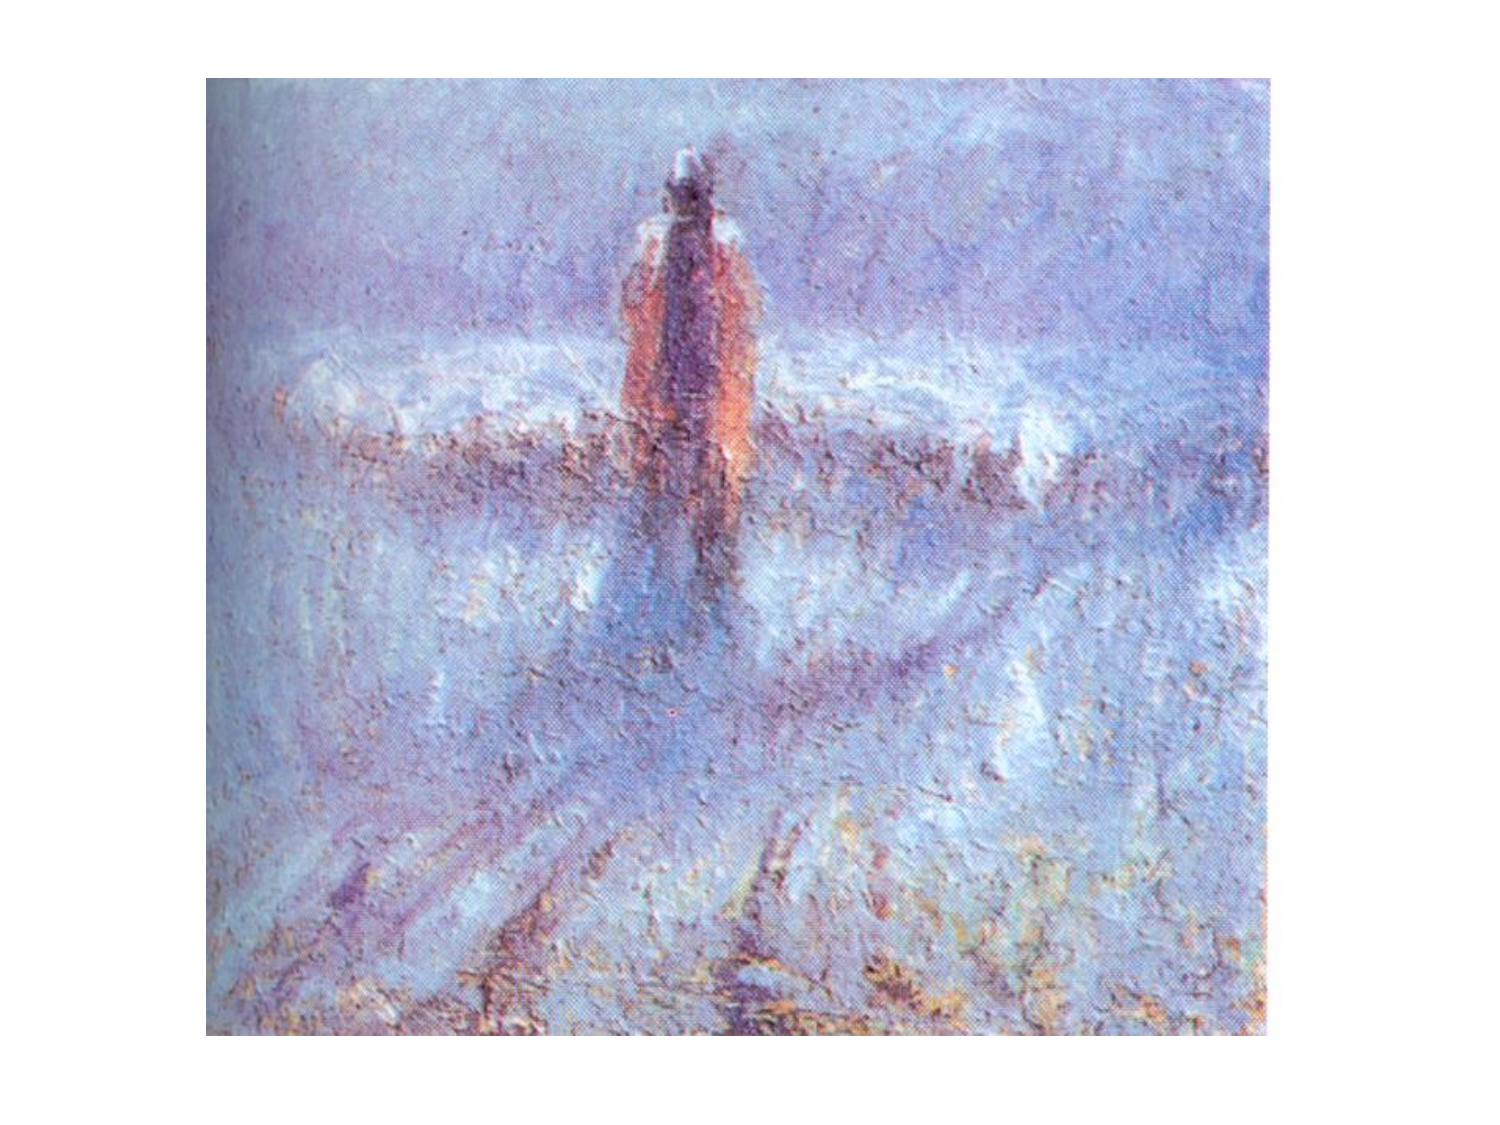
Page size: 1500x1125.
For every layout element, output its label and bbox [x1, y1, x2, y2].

picture [206, 77, 1282, 1037]
